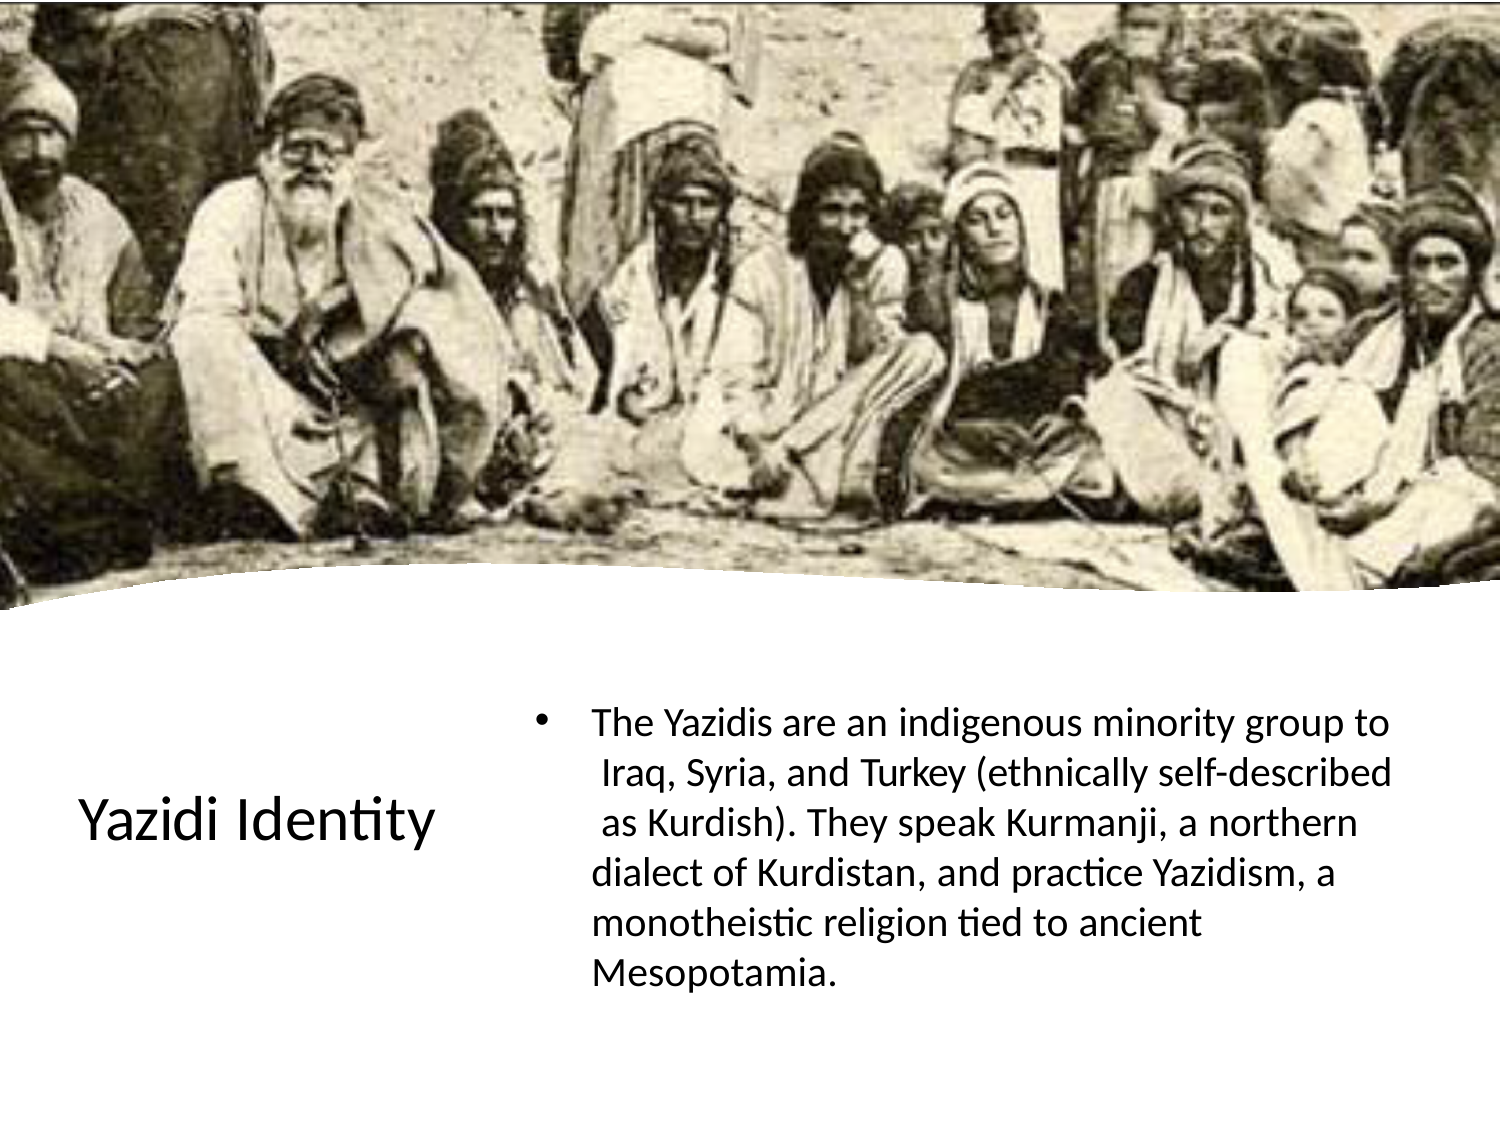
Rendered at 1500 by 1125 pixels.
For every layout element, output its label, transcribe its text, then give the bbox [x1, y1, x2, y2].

text_box [0, 0, 1500, 610]
text_box The Yazidis are an indigenous minority group to Iraq, Syria, and Turkey (ethnically self-described as Kurdish). They speak Kurmanji, a northern dialect of Kurdistan, and practice Yazidism, a monotheistic religion tied to ancient Mesopotamia. [533, 691, 1398, 995]
text_box Yazidi Identity [76, 773, 447, 853]
